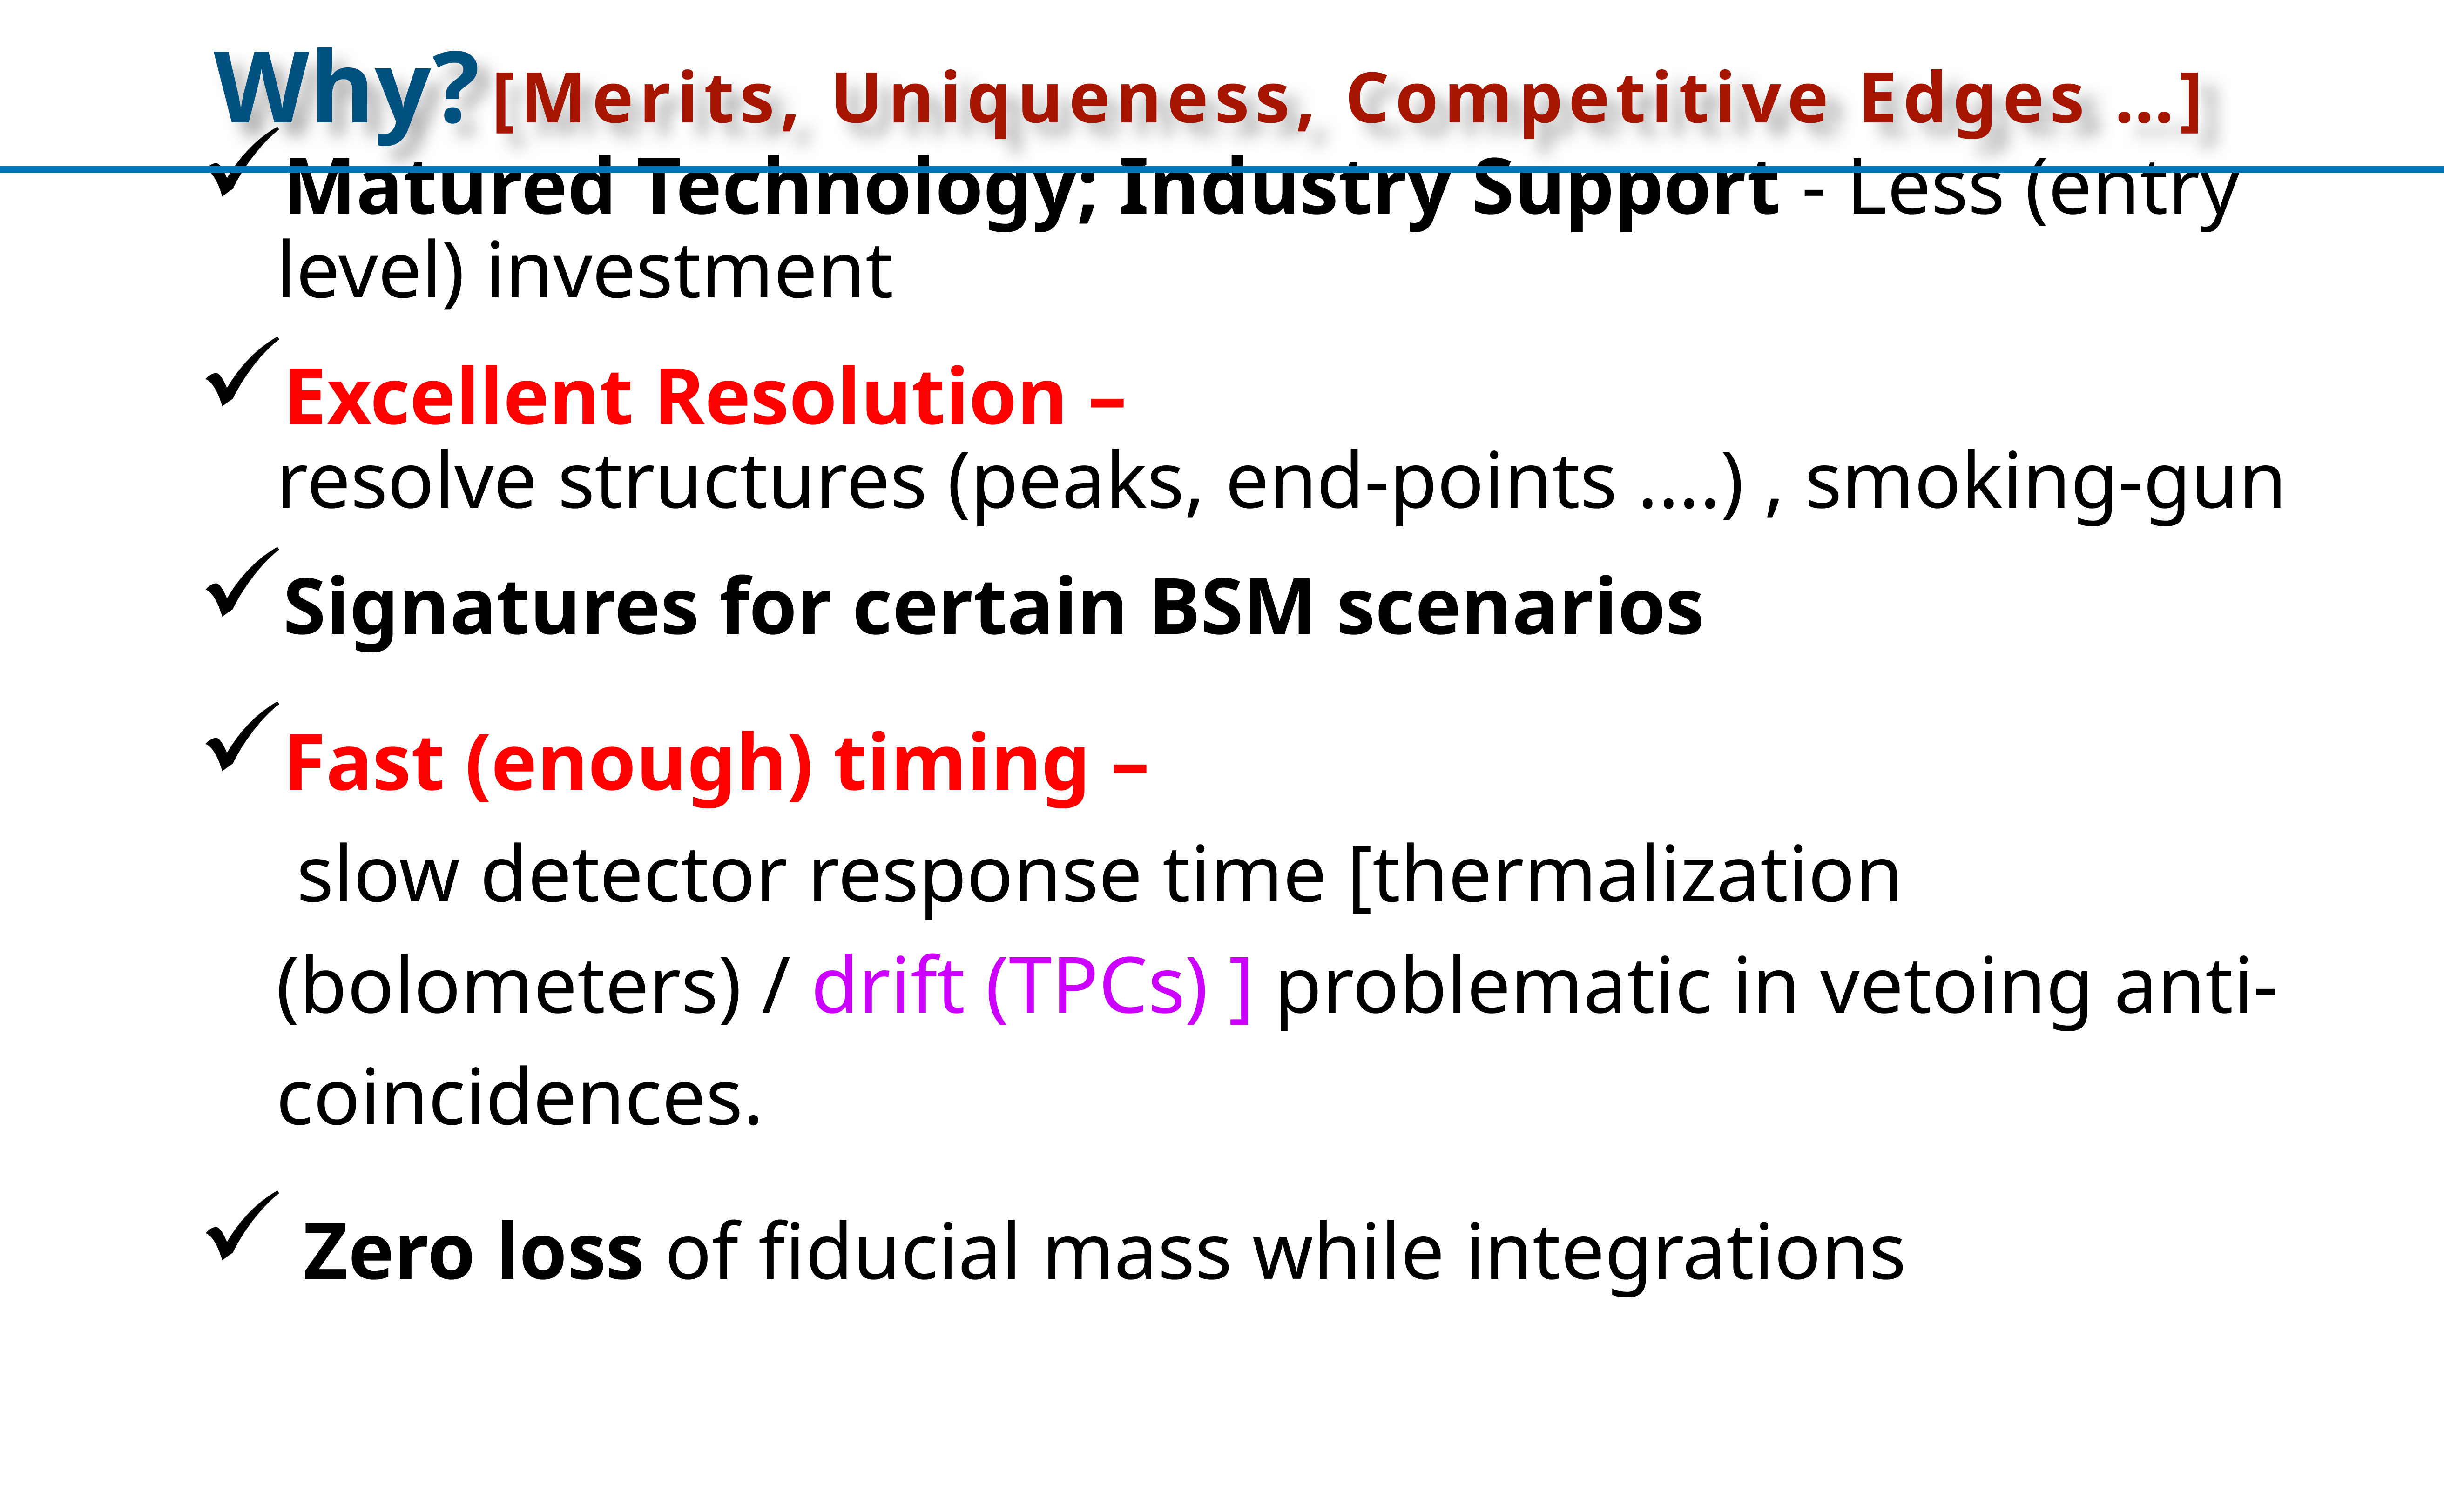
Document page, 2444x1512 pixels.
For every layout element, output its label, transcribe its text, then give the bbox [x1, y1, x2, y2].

text_box Why? [Merits, Uniqueness, Competitive Edges …] [0, 20, 2444, 147]
text_box Matured Technology; Industry Support - Less (entry level) investment Excellent Resolution – resolve structures (peaks, end-points ....) , smoking-gun Signatures for certain BSM scenarios Fast (enough) timing – slow detector response time [thermalization (bolometers) / drift (TPCs) ] problematic in vetoing anti-coincidences. Zero loss of fiducial mass while integrations [171, 171, 2422, 1299]
